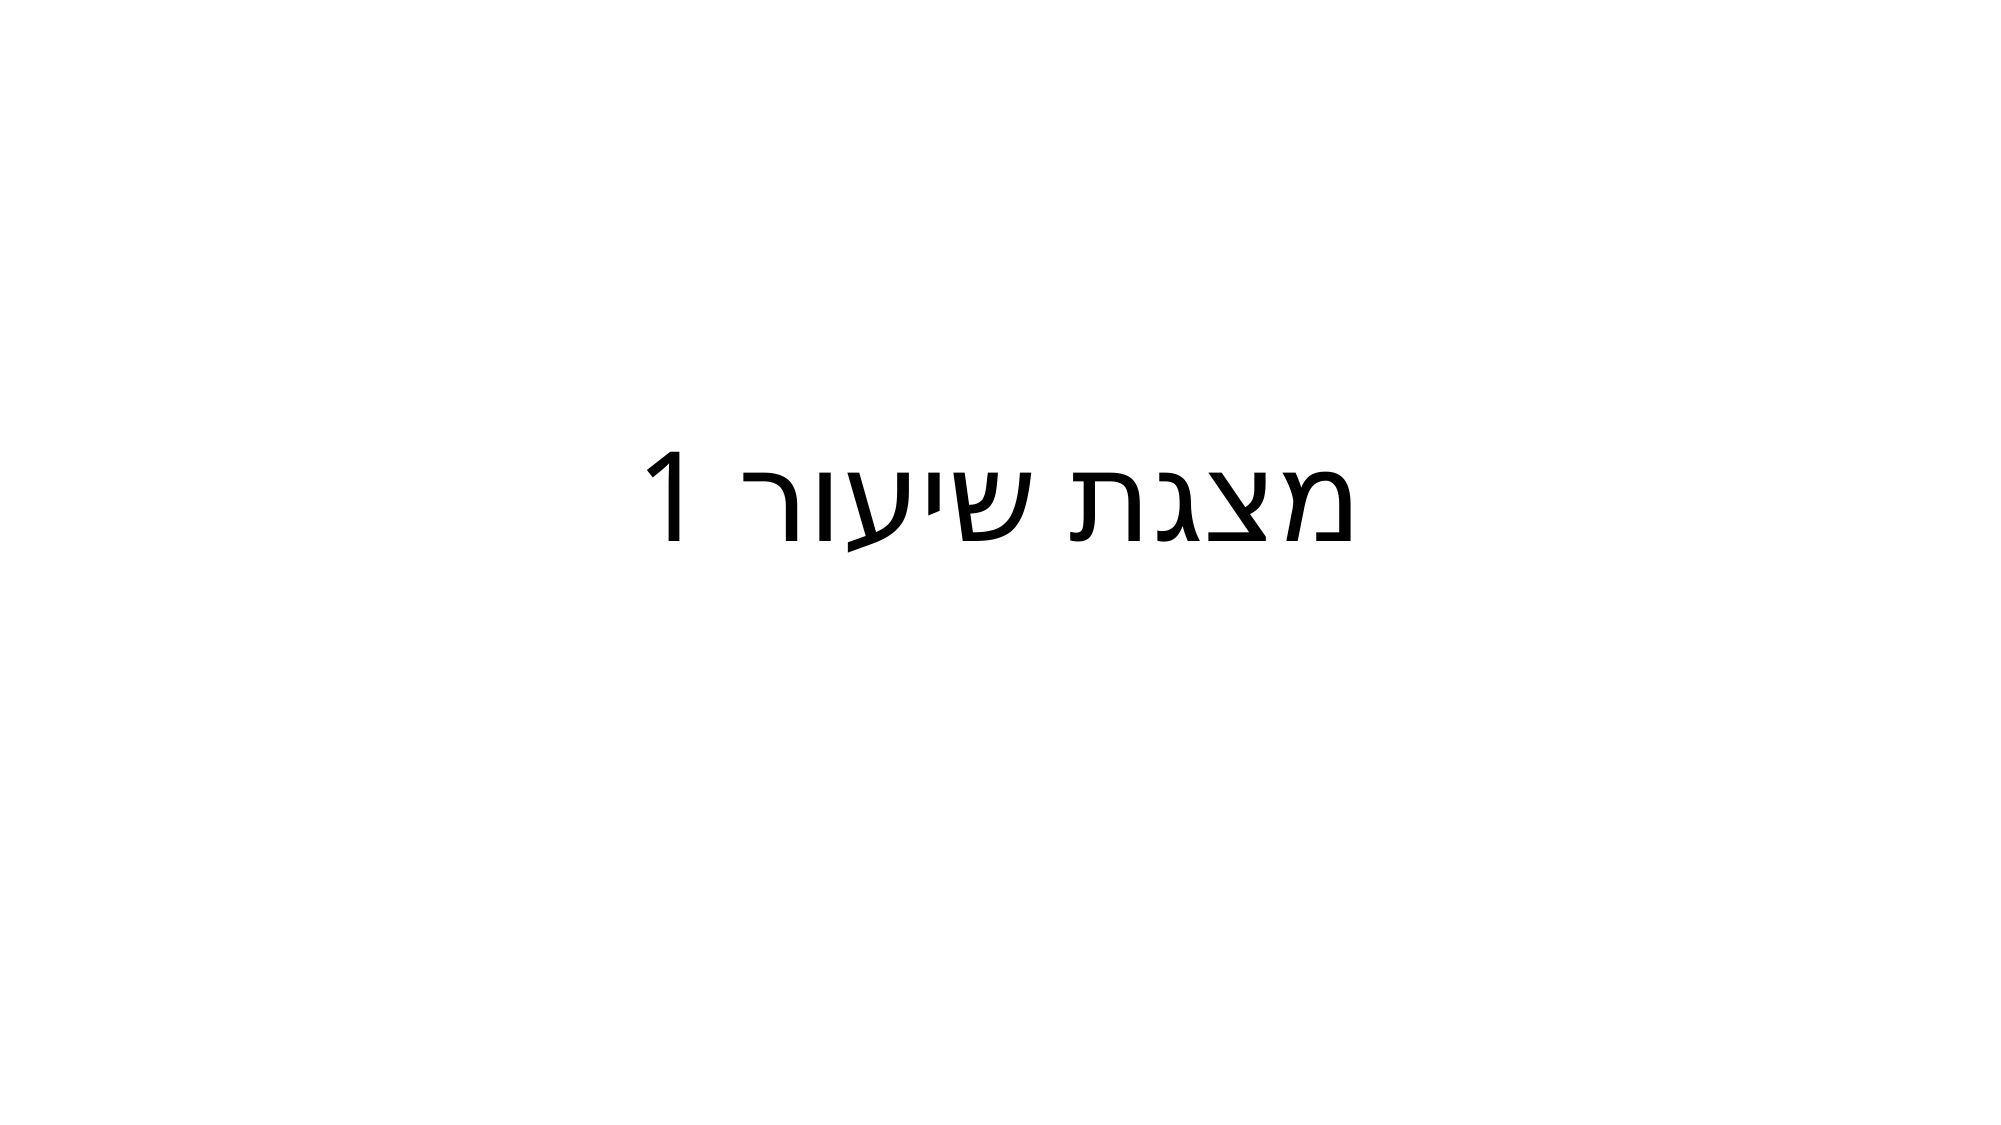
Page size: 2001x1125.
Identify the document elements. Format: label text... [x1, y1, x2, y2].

title מצגת שיעור 1 [249, 184, 1750, 576]
